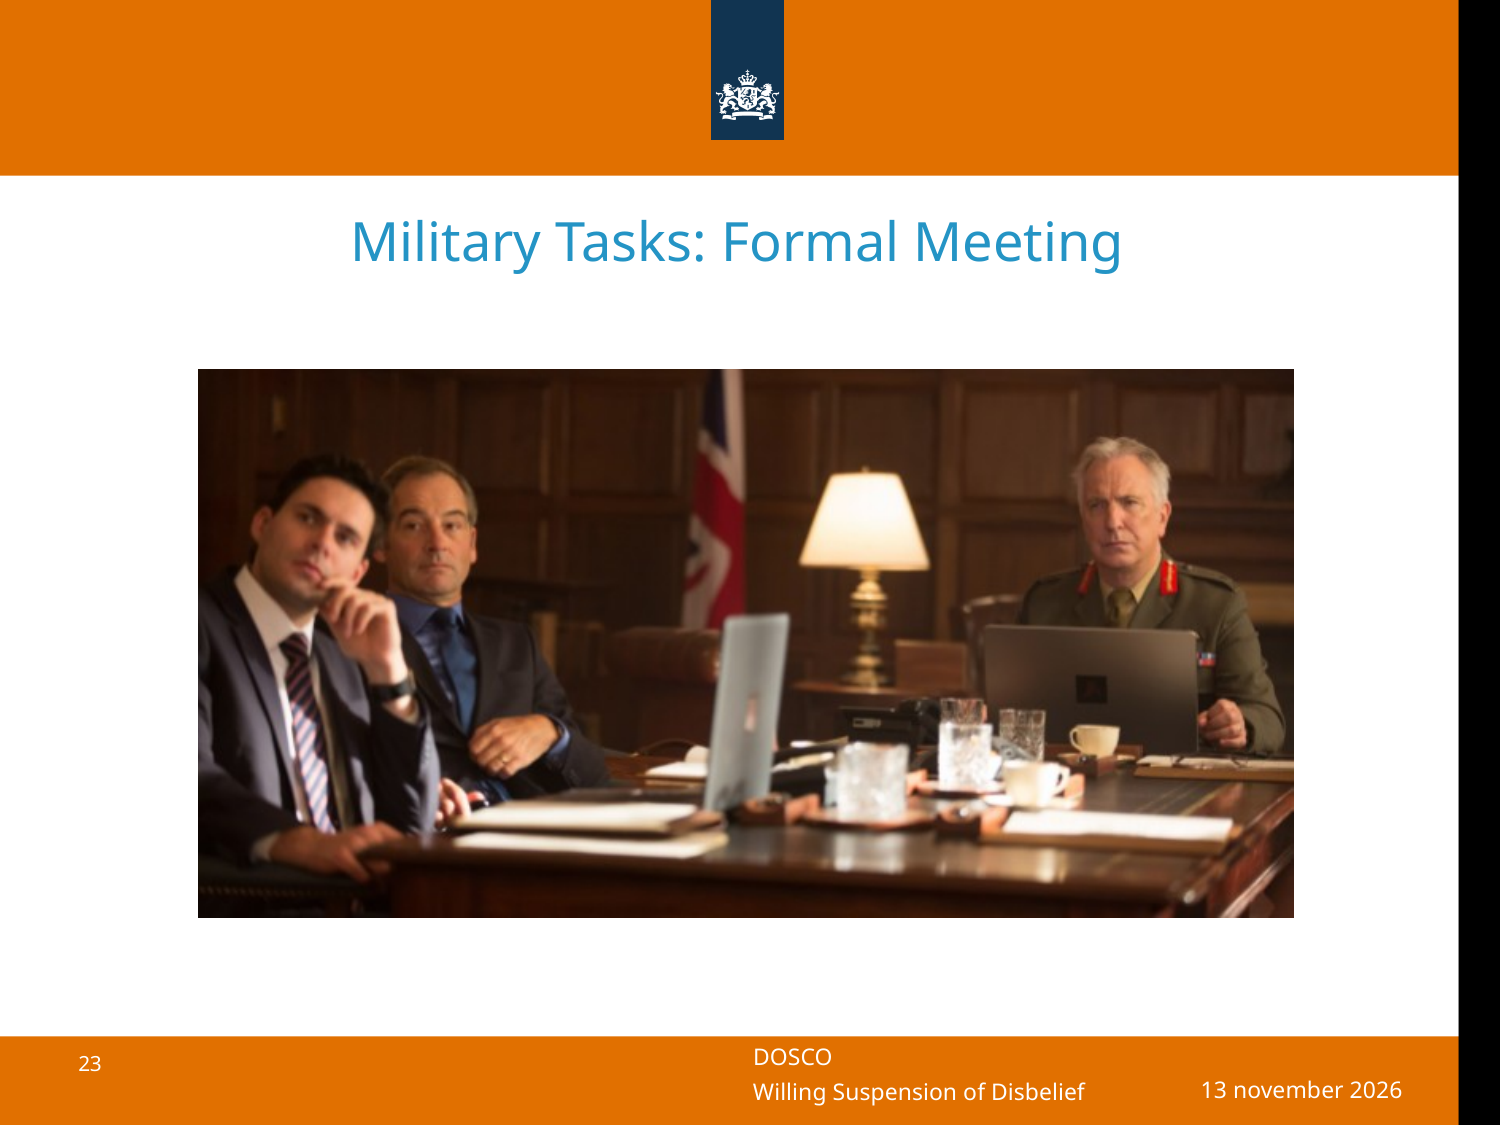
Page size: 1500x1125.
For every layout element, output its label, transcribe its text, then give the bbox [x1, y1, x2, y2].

picture [711, 0, 784, 140]
title Military Tasks: Formal Meeting [100, 207, 1376, 273]
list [198, 369, 1294, 918]
slide_number 17 oktober 2018 [1185, 1061, 1459, 1122]
